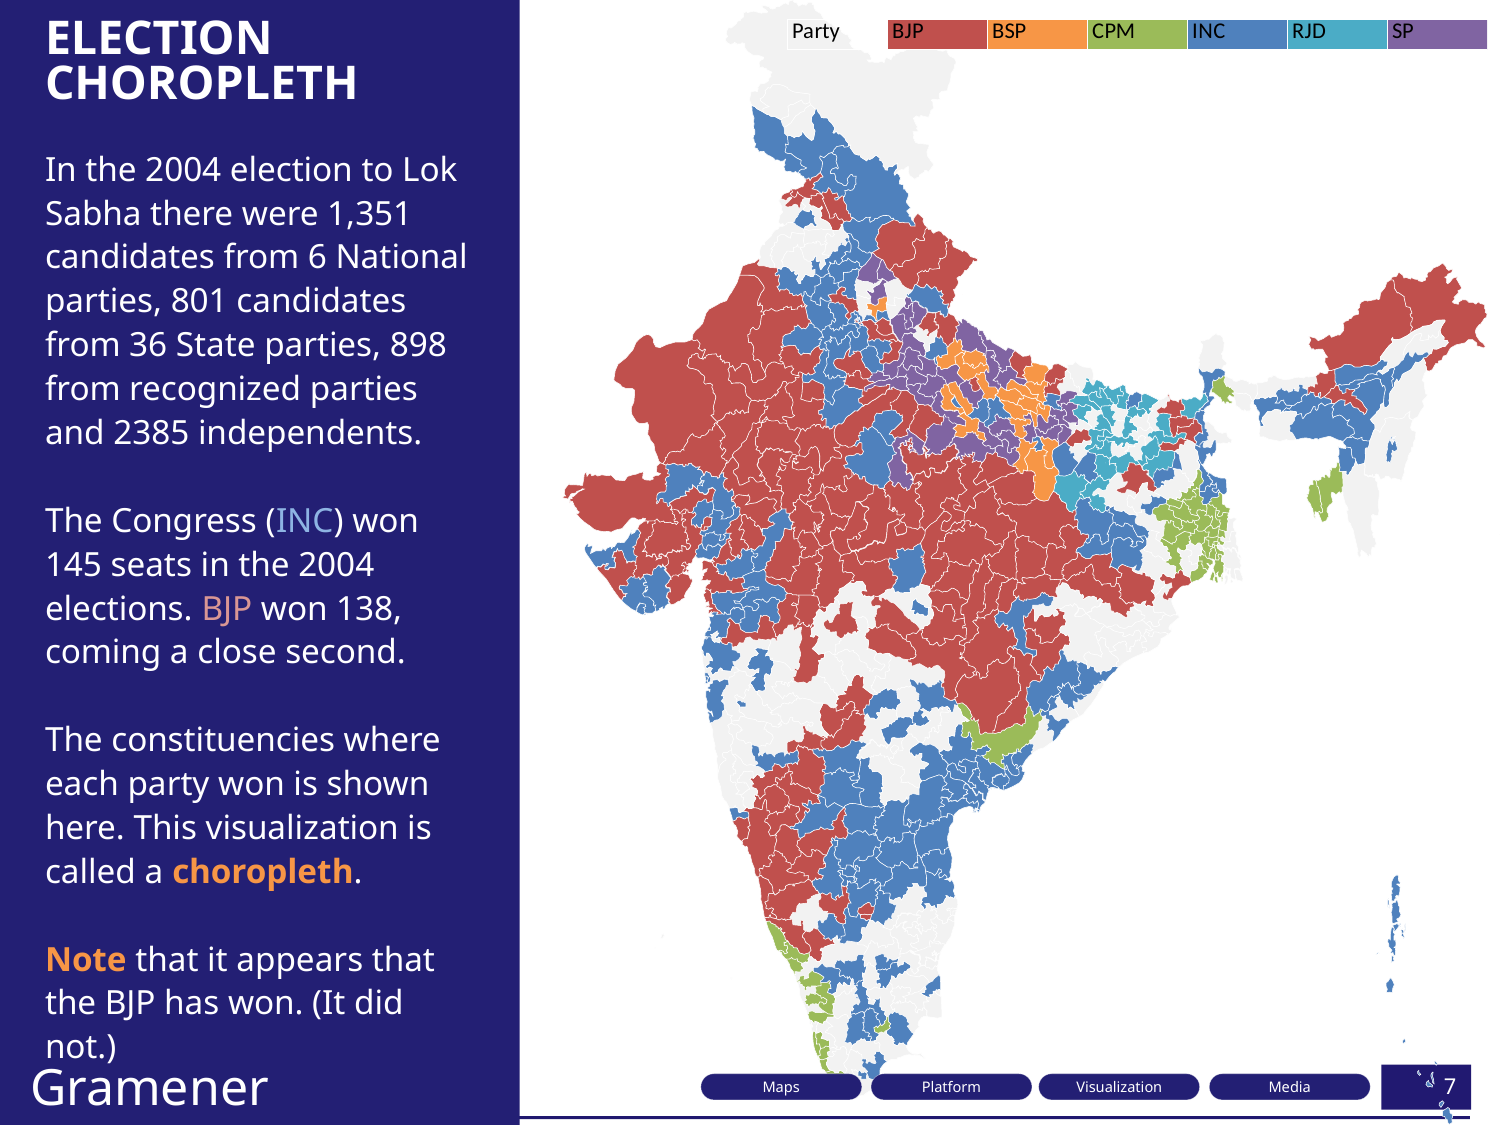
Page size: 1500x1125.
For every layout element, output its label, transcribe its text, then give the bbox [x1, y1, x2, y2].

title Election Choropleth [30, 10, 490, 116]
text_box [562, 0, 1500, 1125]
list In the 2004 election to Lok Sabha there were 1,351 candidates from 6 National parties, 801 candidates from 36 State parties, 898 from recognized parties and 2385 independents. The Congress (INC) won 145 seats in the 2004 elections. BJP won 138, coming a close second. The constituencies where each party won is shown here. This visualization is called a choropleth. Note that it appears that the BJP has won. (It did not.) [29, 136, 490, 1046]
picture [786, 19, 1489, 51]
